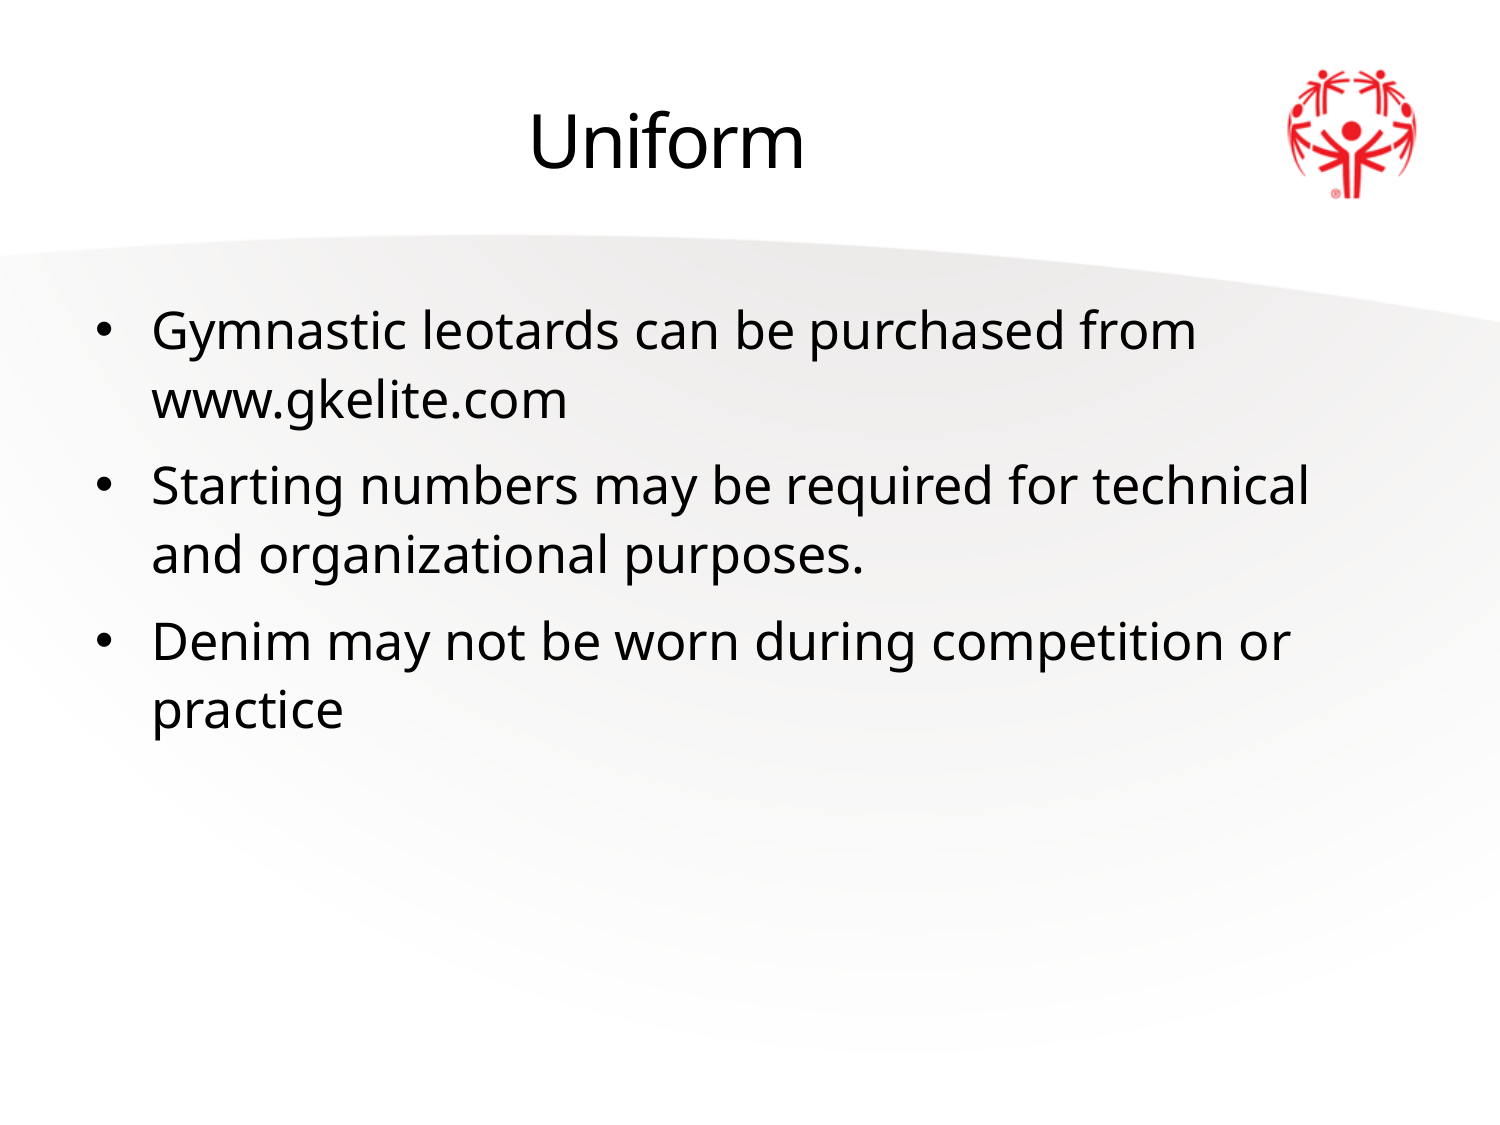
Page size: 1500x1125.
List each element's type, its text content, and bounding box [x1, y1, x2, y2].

title Uniform [89, 60, 1247, 232]
picture [0, 0, 1500, 1125]
list Gymnastic leotards can be purchased from www.gkelite.com Starting numbers may be required for technical and organizational purposes. Denim may not be worn during competition or practice [89, 285, 1388, 1018]
